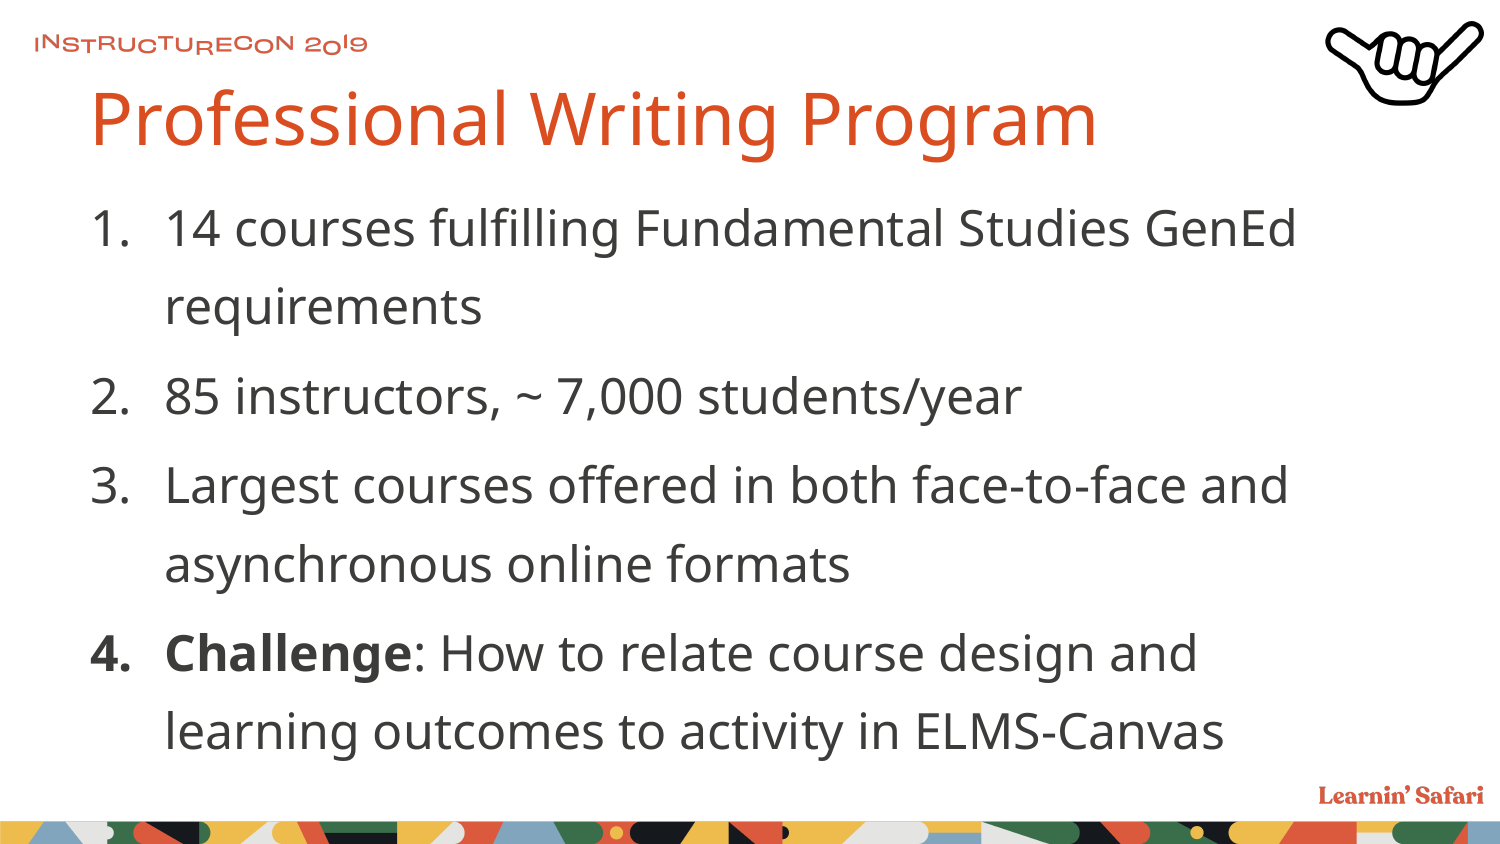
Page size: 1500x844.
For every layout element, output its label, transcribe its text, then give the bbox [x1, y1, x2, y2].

list 14 courses fulfilling Fundamental Studies GenEd requirements 85 instructors, ~ 7,000 students/year Largest courses offered in both face-to-face and asynchronous online formats Challenge: How to relate course design and learning outcomes to activity in ELMS-Canvas [70, 167, 1362, 779]
text_box Professional Writing Program [75, 75, 1325, 167]
picture [0, 0, 1500, 844]
